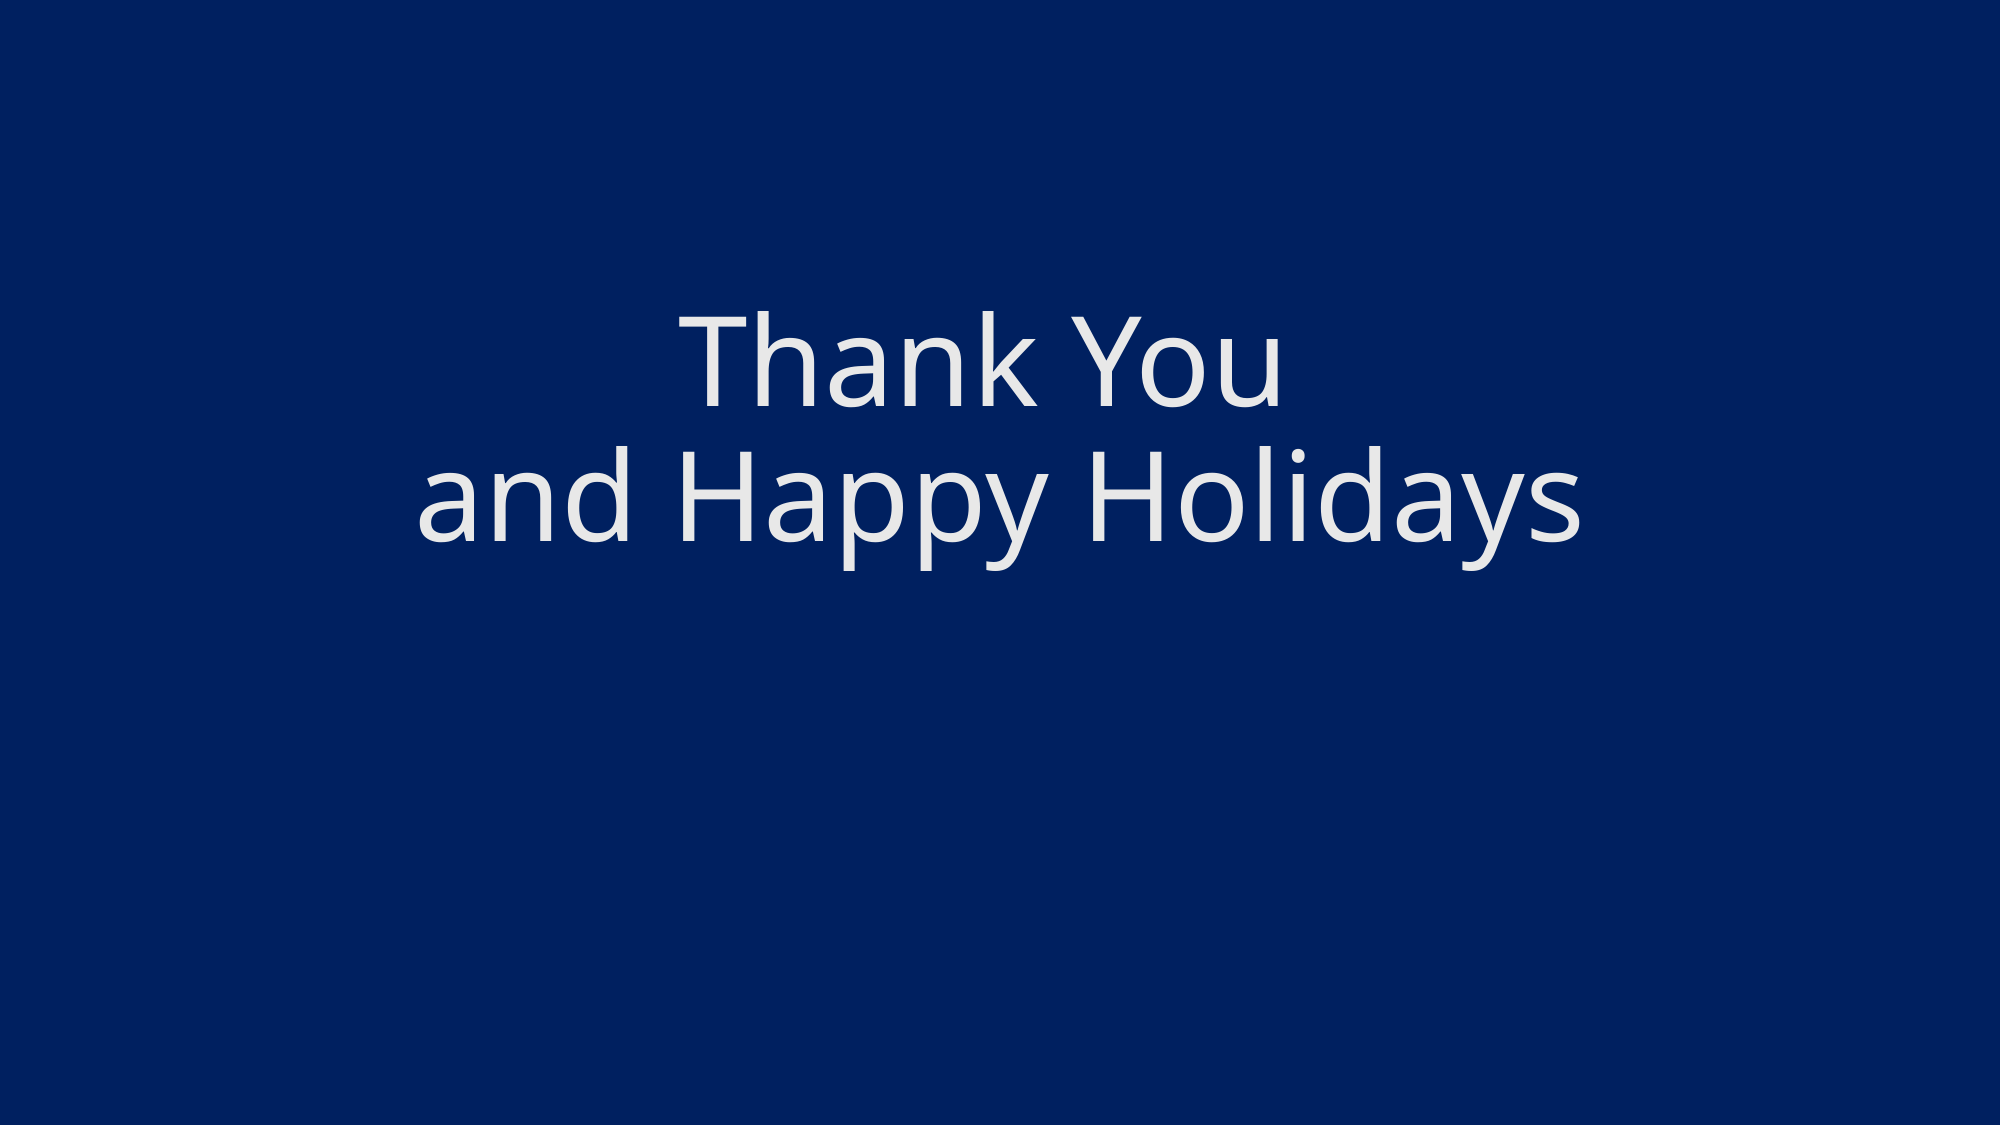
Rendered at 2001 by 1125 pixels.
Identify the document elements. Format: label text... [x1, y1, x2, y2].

title Thank You and Happy Holidays [249, 184, 1750, 576]
